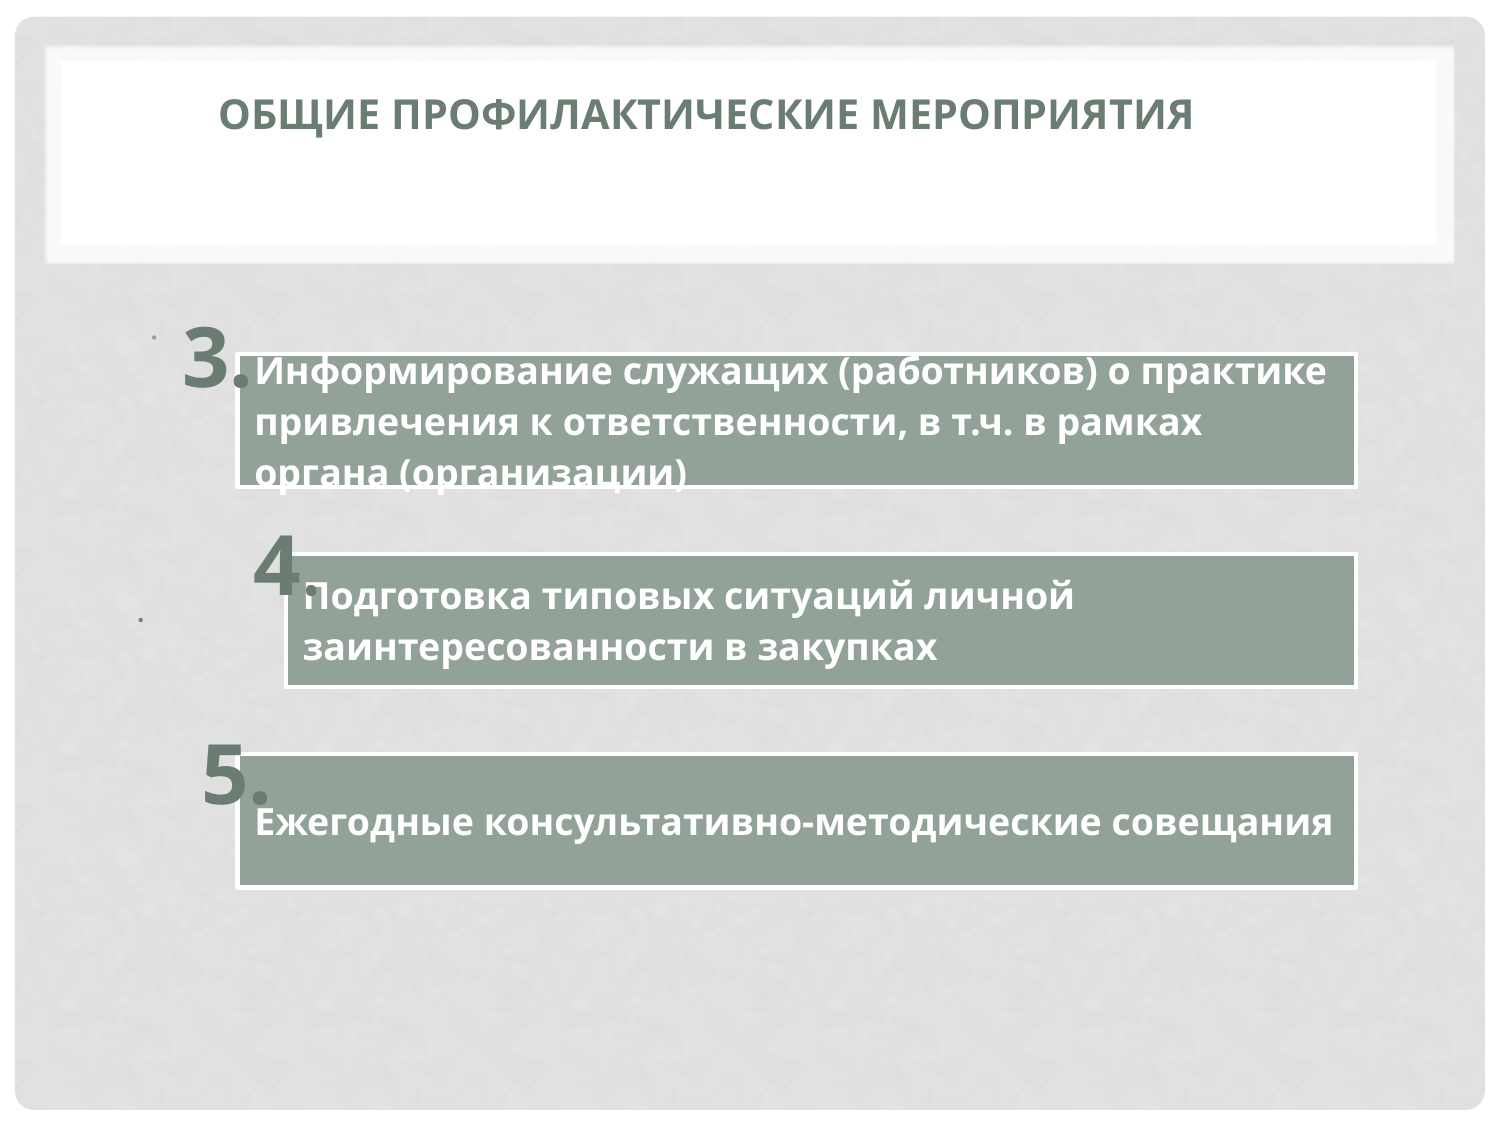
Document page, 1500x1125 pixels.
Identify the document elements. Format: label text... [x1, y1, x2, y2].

title Общие профилактические мероприятия [29, 30, 1385, 202]
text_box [135, 228, 1357, 897]
